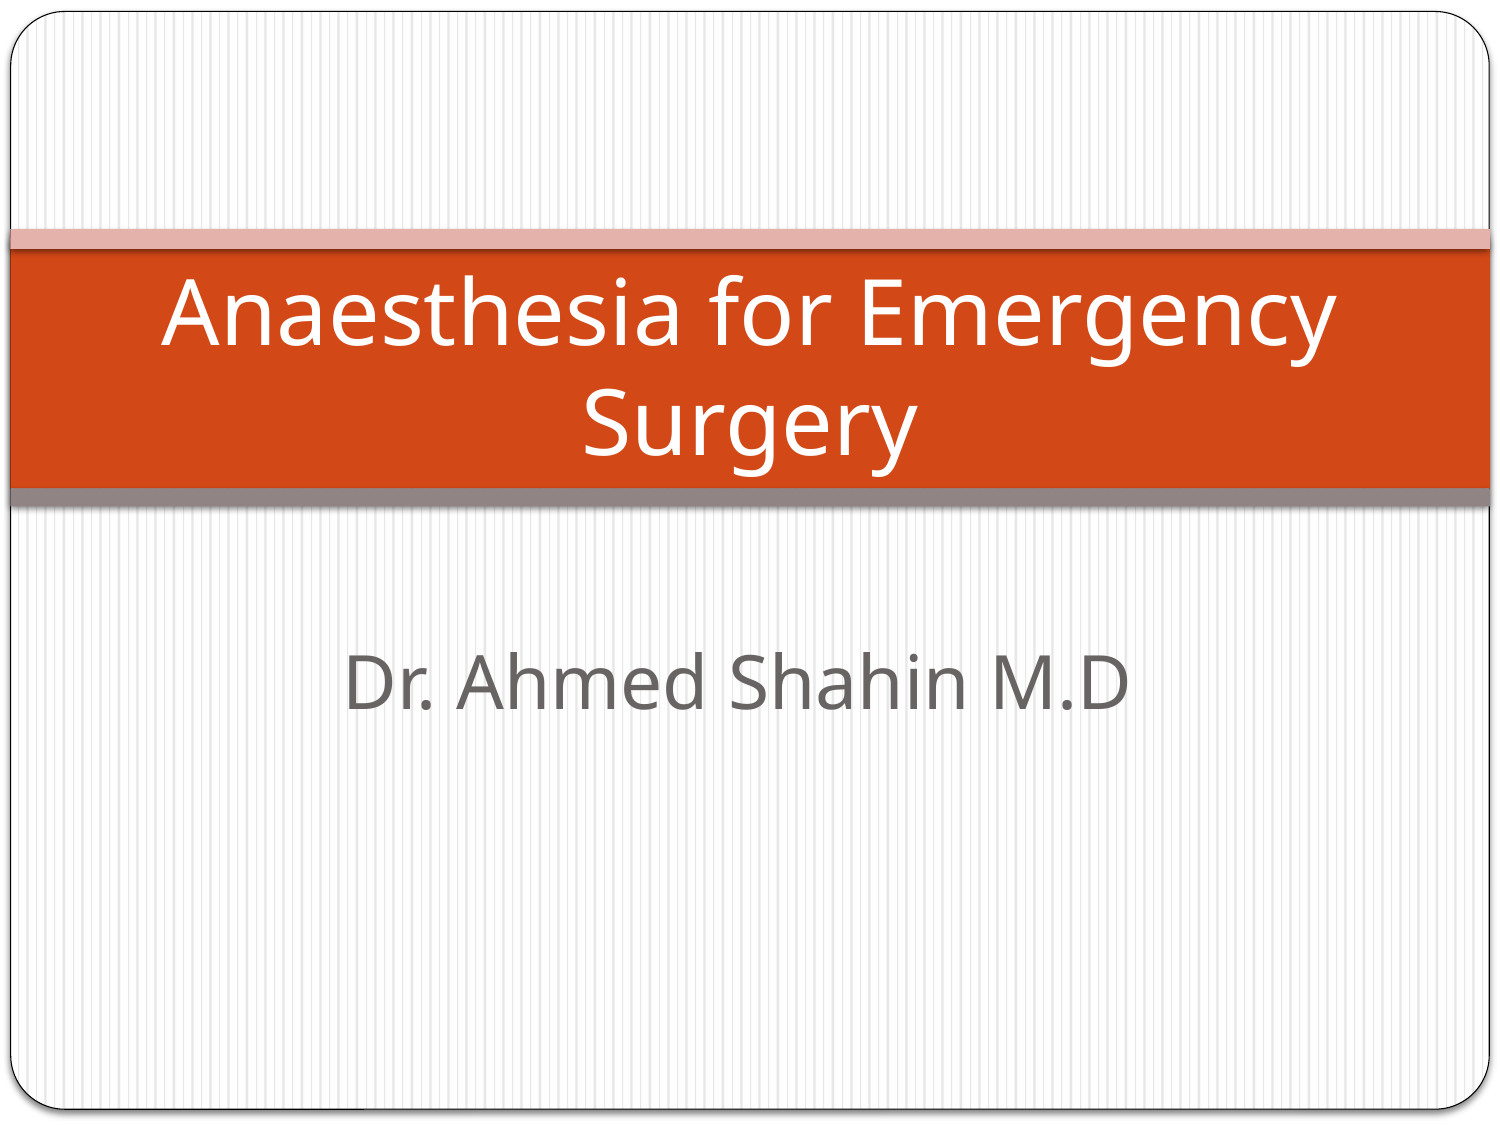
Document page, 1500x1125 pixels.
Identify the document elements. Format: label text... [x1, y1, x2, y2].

subtitle Dr. Ahmed Shahin M.D [212, 525, 1263, 788]
title Anaesthesia for Emergency Surgery [75, 247, 1425, 489]
